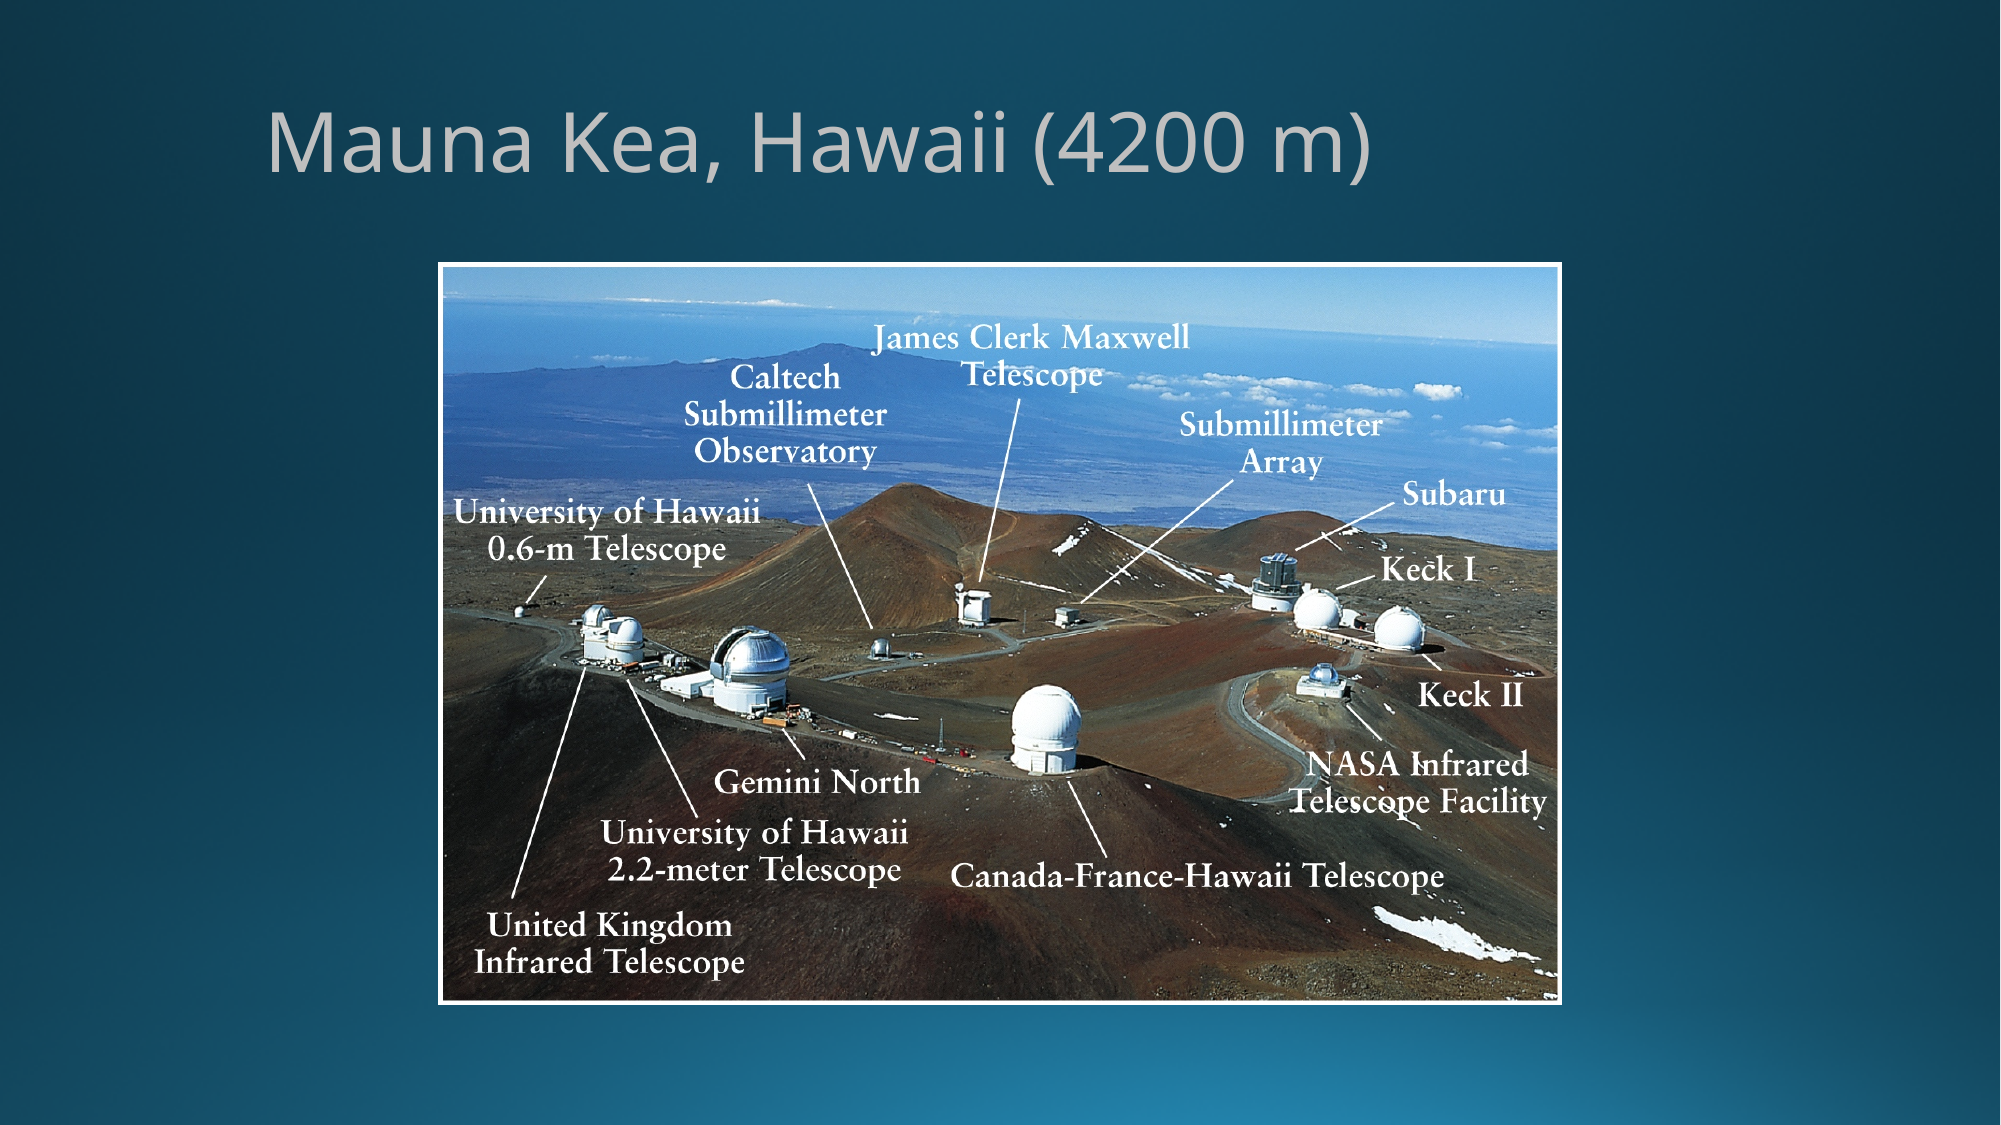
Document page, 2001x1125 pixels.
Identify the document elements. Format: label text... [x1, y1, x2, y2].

text_box Mauna Kea, Hawaii (4200 m) [249, 45, 1750, 233]
picture [0, 0, 2001, 1125]
